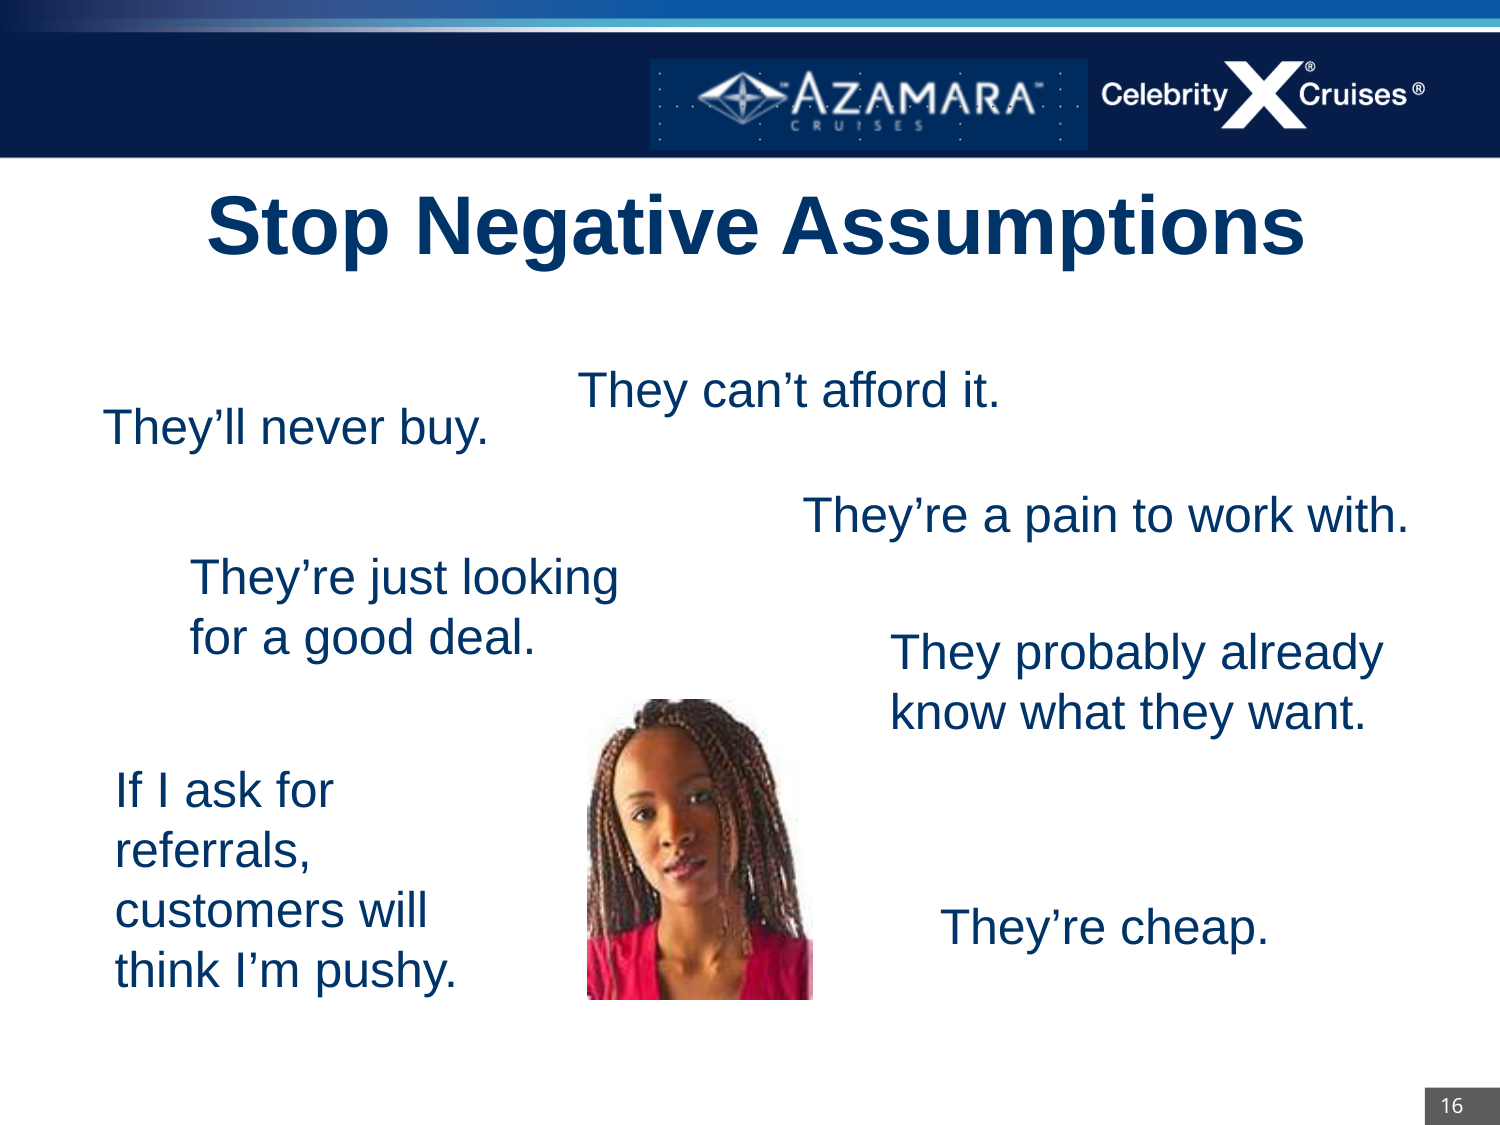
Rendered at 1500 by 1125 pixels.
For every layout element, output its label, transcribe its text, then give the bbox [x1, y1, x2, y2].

title Stop Negative Assumptions [75, 174, 1500, 275]
text_box They’re a pain to work with. [787, 474, 1438, 550]
text_box They can’t afford it. [562, 349, 1025, 425]
text_box They probably already know what they want. [874, 612, 1400, 748]
picture [0, 0, 1500, 1125]
text_box They’ll never buy. [87, 387, 513, 463]
text_box They’re just looking for a good deal. [174, 537, 688, 673]
text_box If I ask for referrals, customers will think I’m pushy. [99, 749, 550, 1005]
text_box They’re cheap. [924, 887, 1400, 963]
slide_number 16 [1425, 1053, 1500, 1125]
